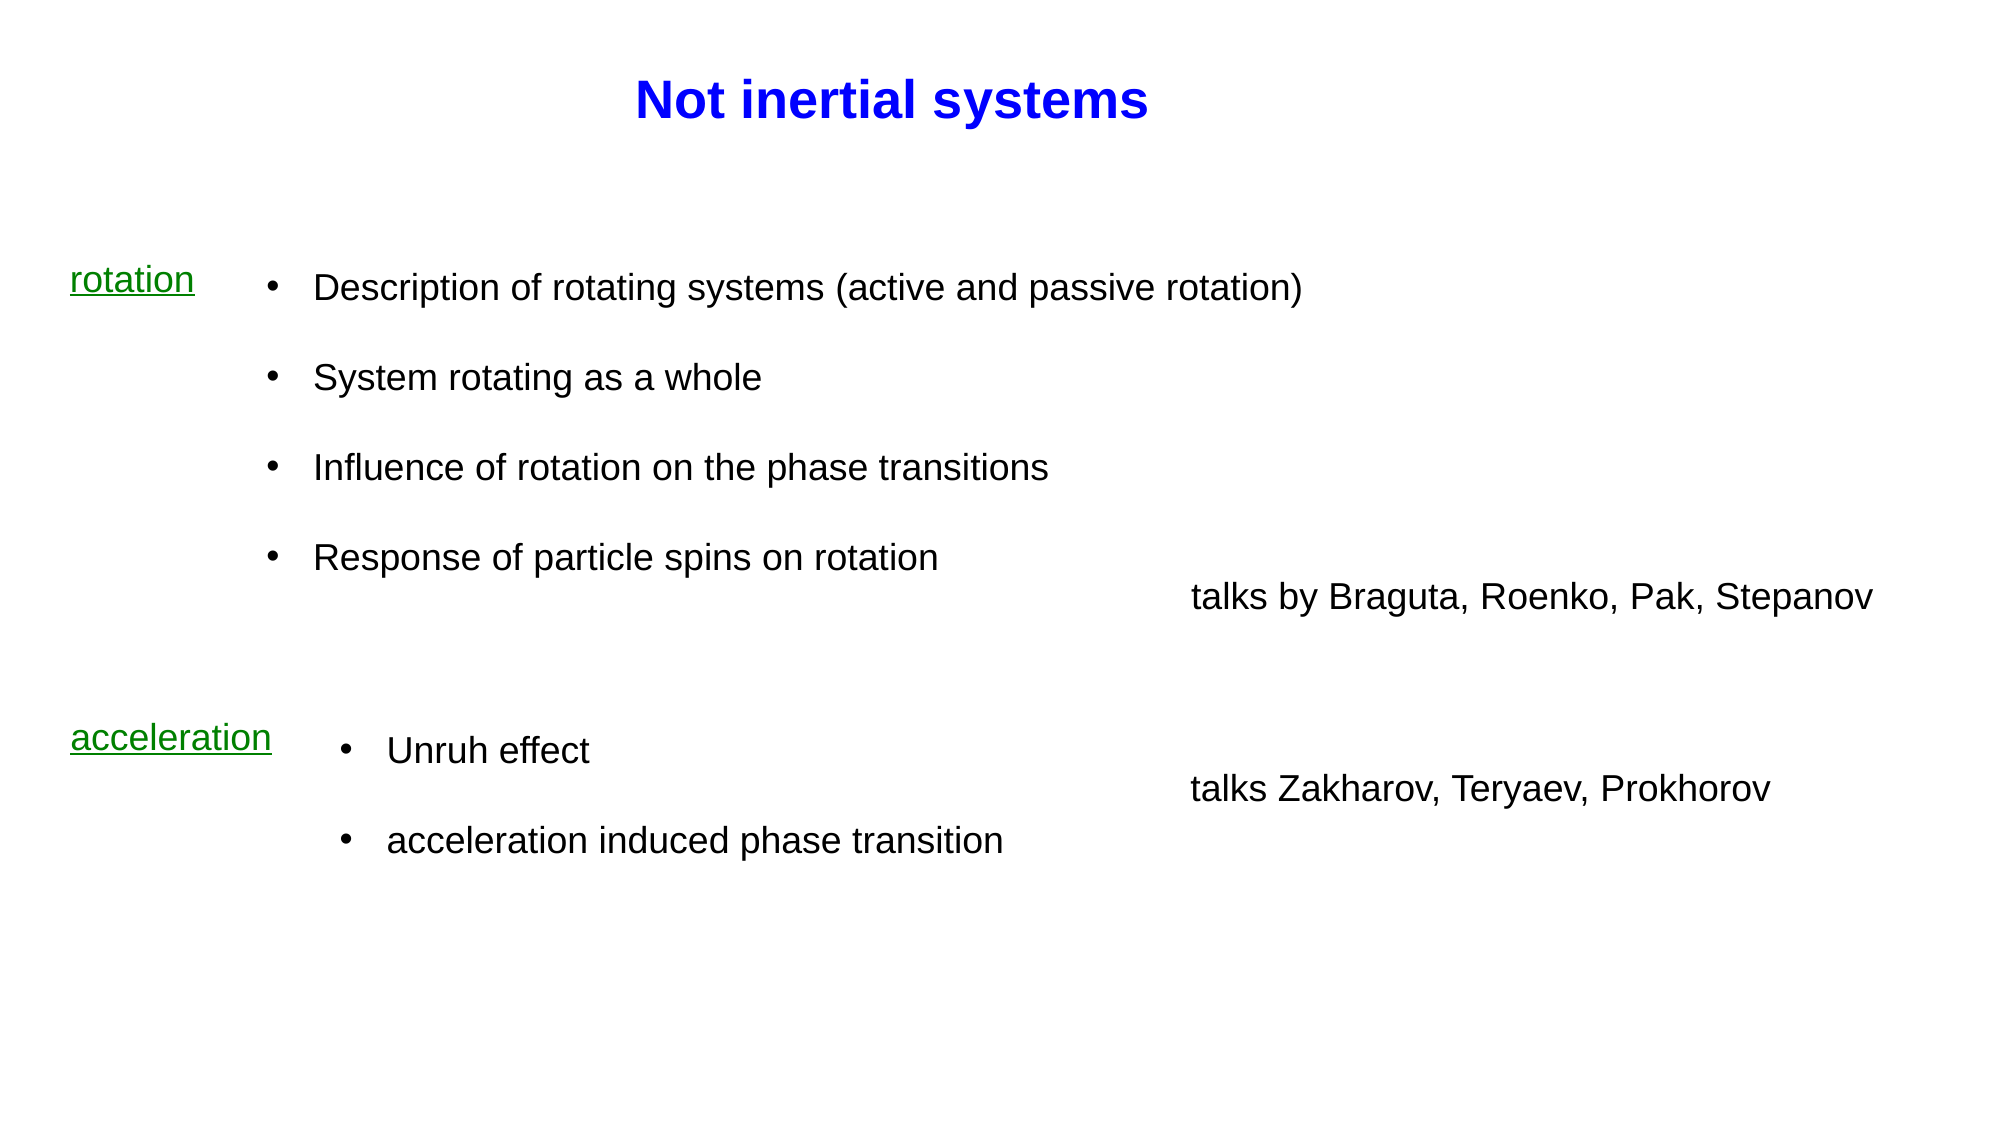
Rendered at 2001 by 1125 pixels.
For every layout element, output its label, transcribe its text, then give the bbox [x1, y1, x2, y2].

text_box Unruh effect acceleration induced phase transition [324, 718, 1019, 868]
text_box talks by Braguta, Roenko, Pak, Stepanov [1176, 564, 1889, 625]
text_box Description of rotating systems (active and passive rotation) System rotating as a whole Influence of rotation on the phase transitions Response of particle spins on rotation [251, 255, 1319, 585]
text_box acceleration [55, 705, 287, 766]
text_box talks Zakharov, Teryaev, Prokhorov [1175, 756, 1787, 817]
text_box Not inertial systems [620, 57, 1166, 138]
text_box rotation [55, 247, 210, 307]
